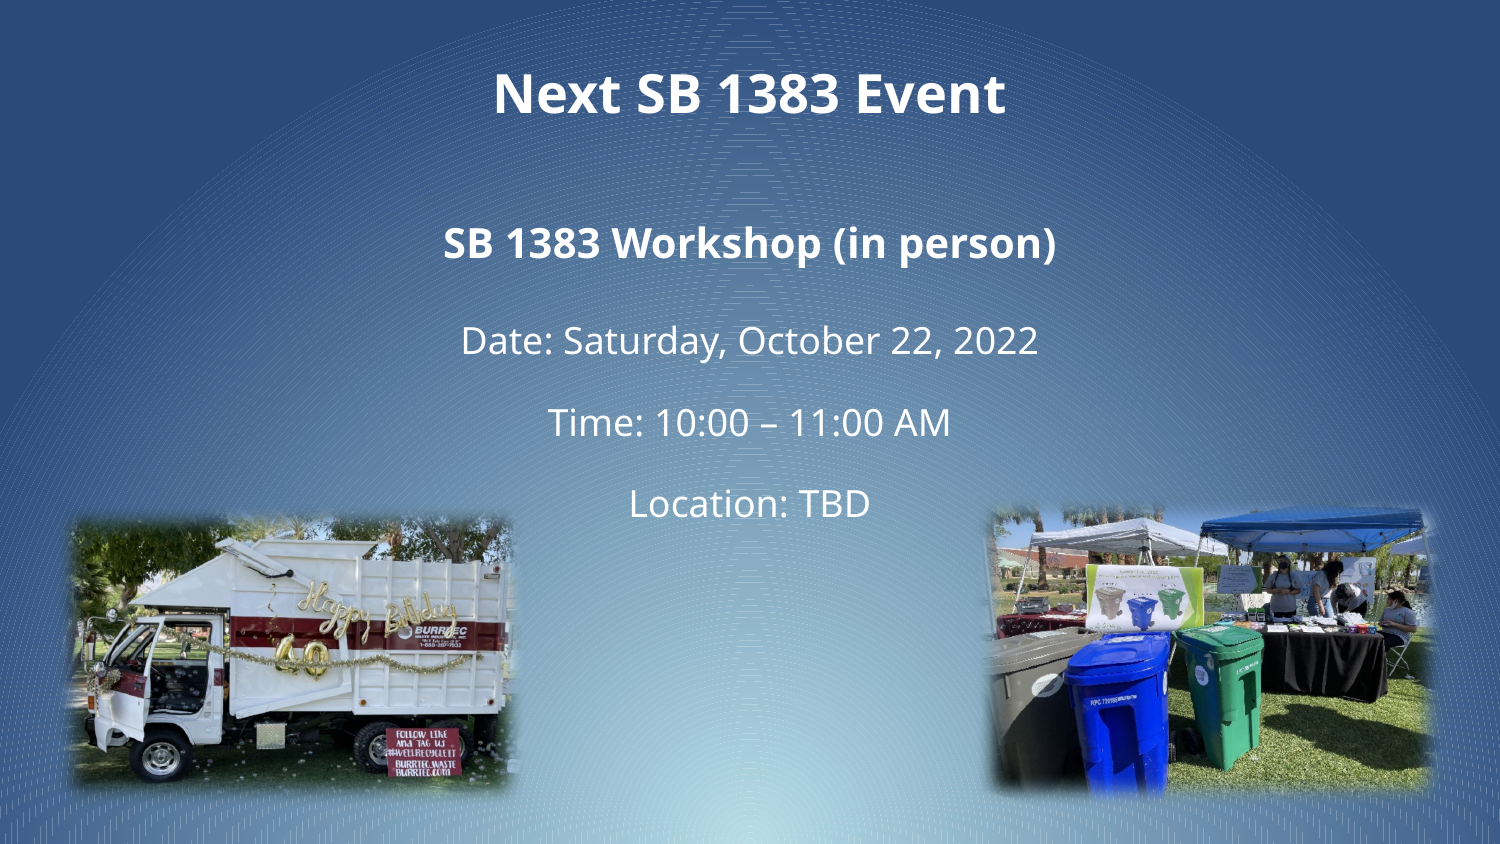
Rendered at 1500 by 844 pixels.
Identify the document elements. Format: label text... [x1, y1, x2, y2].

picture [55, 504, 526, 808]
list SB 1383 Workshop (in person) [168, 209, 1332, 285]
title Next SB 1383 Event [0, 21, 1500, 163]
picture [974, 496, 1445, 808]
text_box Date: Saturday, October 22, 2022 Time: 10:00 – 11:00 AM Location: TBD [374, 309, 1125, 562]
